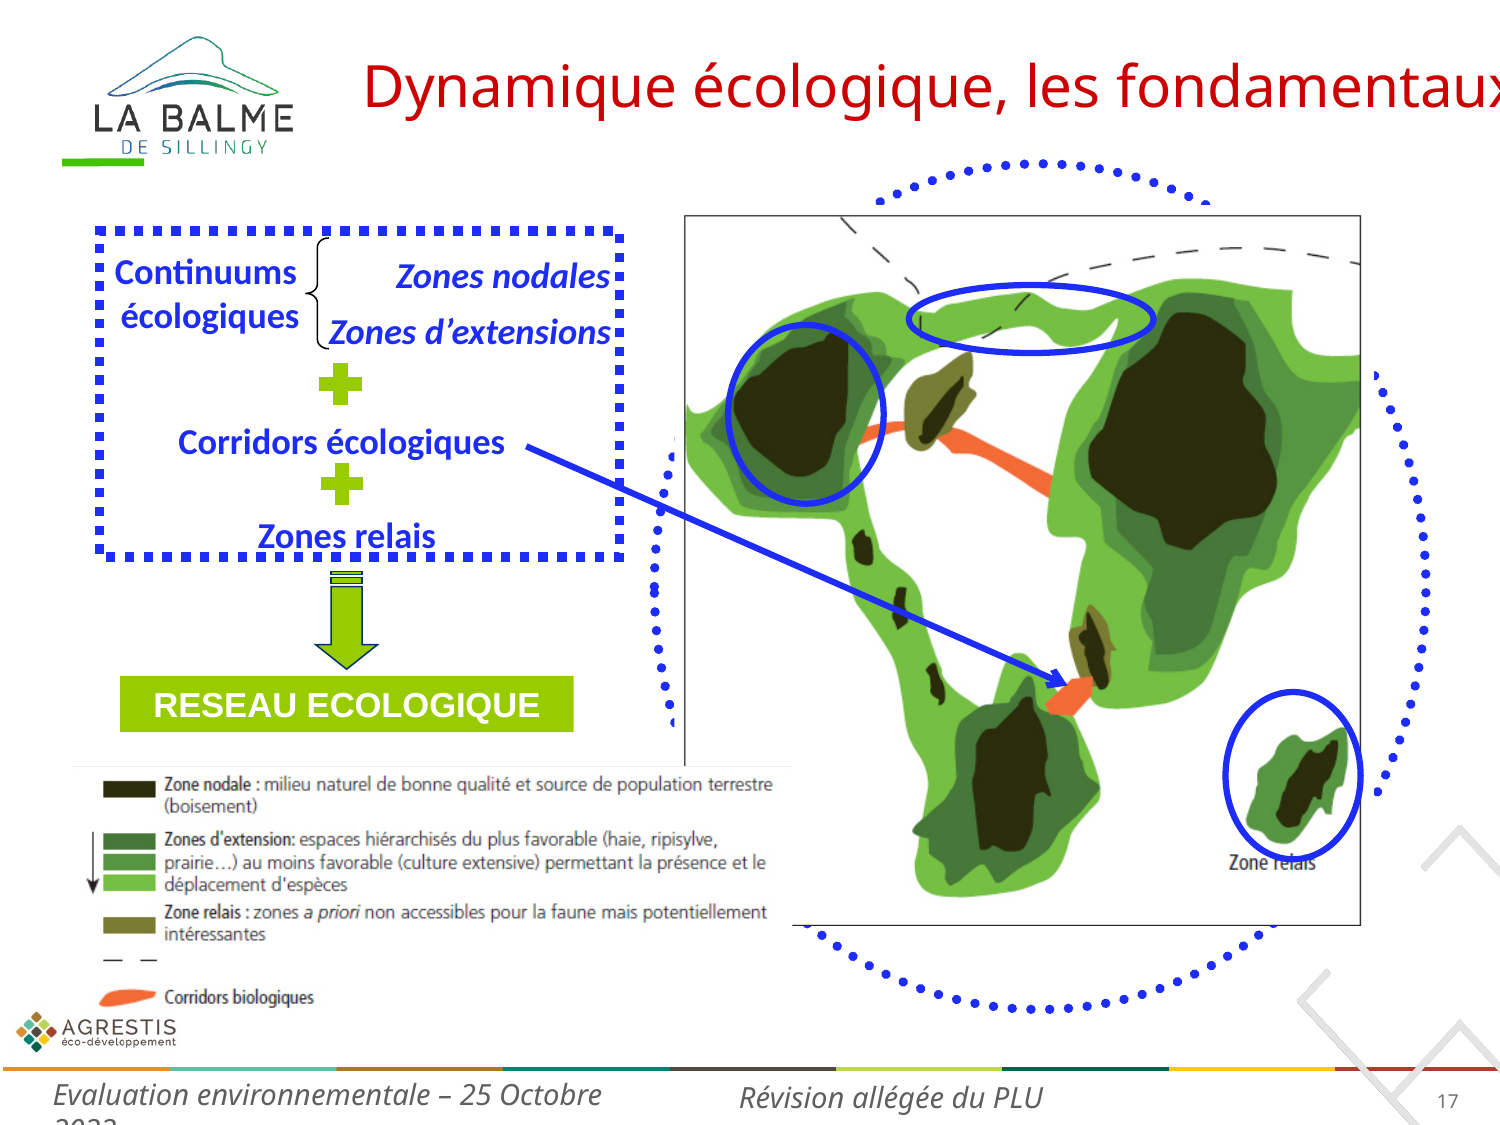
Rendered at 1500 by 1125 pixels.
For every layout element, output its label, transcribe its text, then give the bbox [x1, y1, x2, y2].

text_box Continuums écologiques [97, 240, 315, 343]
text_box [99, 343, 620, 557]
text_box [809, 926, 1271, 1010]
text_box [315, 586, 378, 670]
text_box Evaluation environnementale – 25 Octobre 2022 [37, 1069, 488, 1122]
text_box [331, 577, 363, 584]
picture [3, 205, 1500, 1125]
text_box Zones relais [243, 504, 452, 564]
text_box [99, 231, 620, 300]
text_box [318, 362, 363, 406]
text_box Dynamique écologique, les fondamentaux [348, 42, 1500, 127]
text_box [661, 453, 674, 511]
text_box [874, 163, 1207, 205]
text_box Zones nodales [381, 244, 626, 303]
text_box Corridors écologiques [163, 410, 521, 470]
text_box [1380, 386, 1426, 787]
text_box [319, 462, 365, 506]
text_box Zones d’extensions [313, 300, 627, 359]
text_box [305, 237, 329, 349]
text_box [654, 507, 674, 720]
picture [95, 36, 293, 154]
text_box RESEAU ECOLOGIQUE [120, 675, 574, 733]
text_box [331, 571, 363, 575]
text_box Révision allégée du PLU [488, 1069, 1294, 1125]
